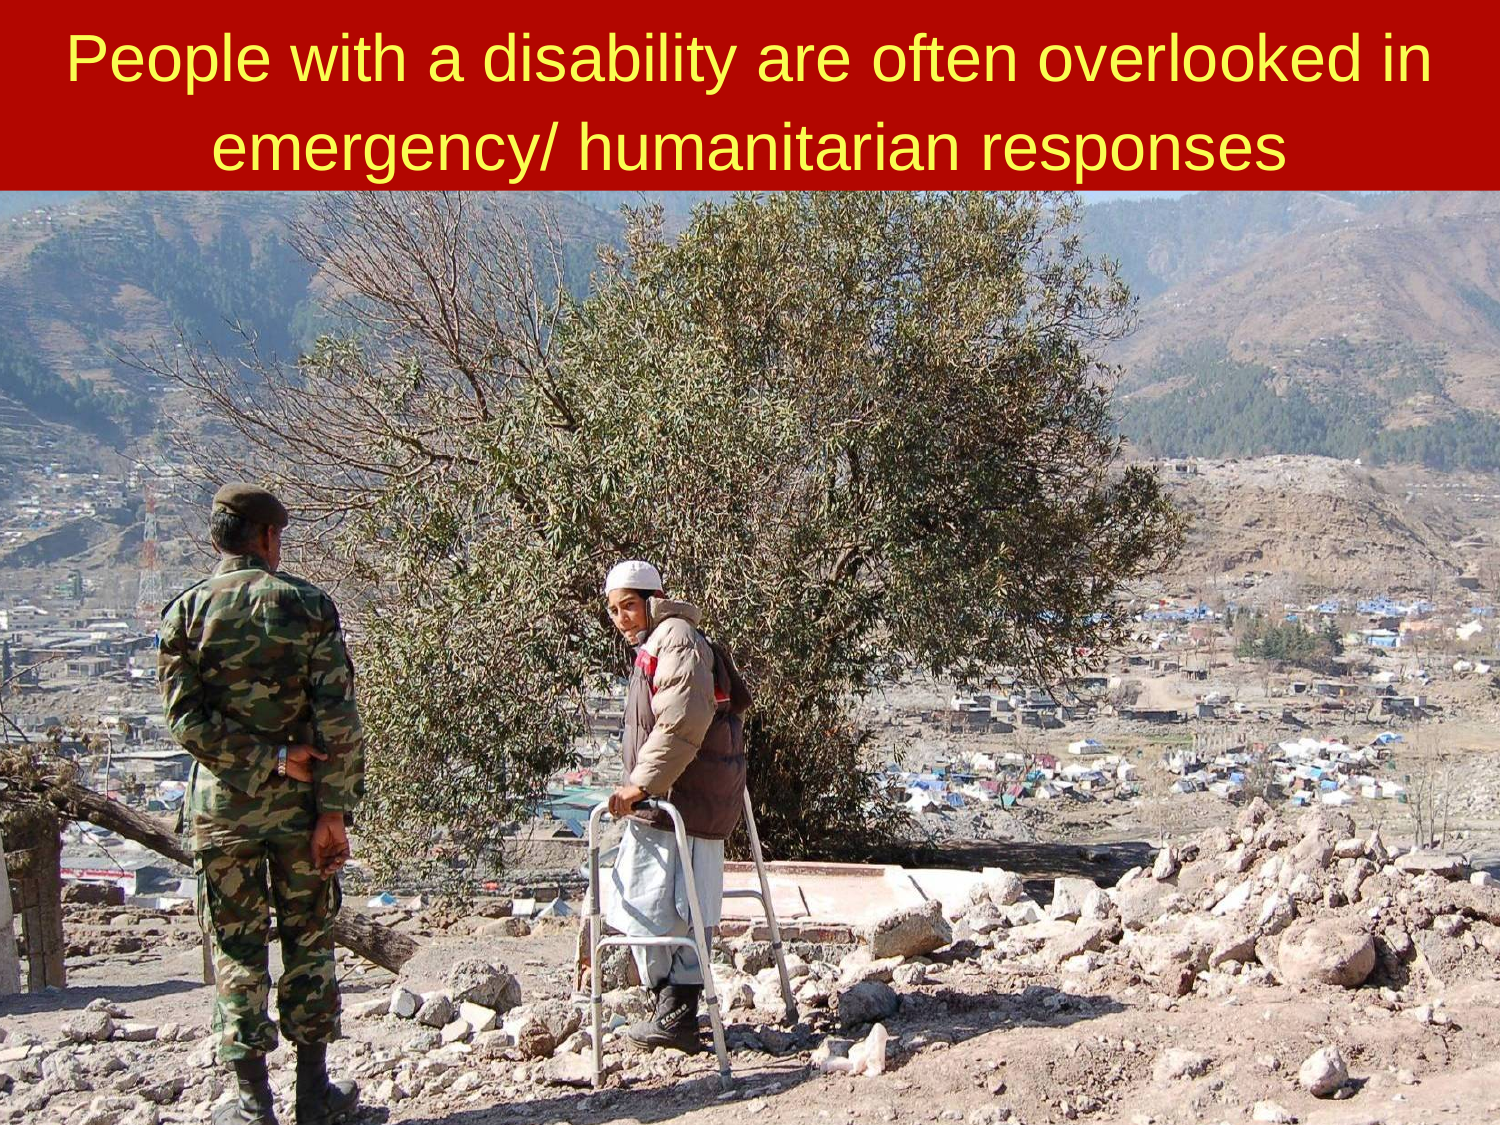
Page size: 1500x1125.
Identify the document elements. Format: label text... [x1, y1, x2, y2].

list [0, 136, 1500, 1125]
text_box People with a disability are often overlooked in emergency/ humanitarian responses [0, 0, 1500, 136]
